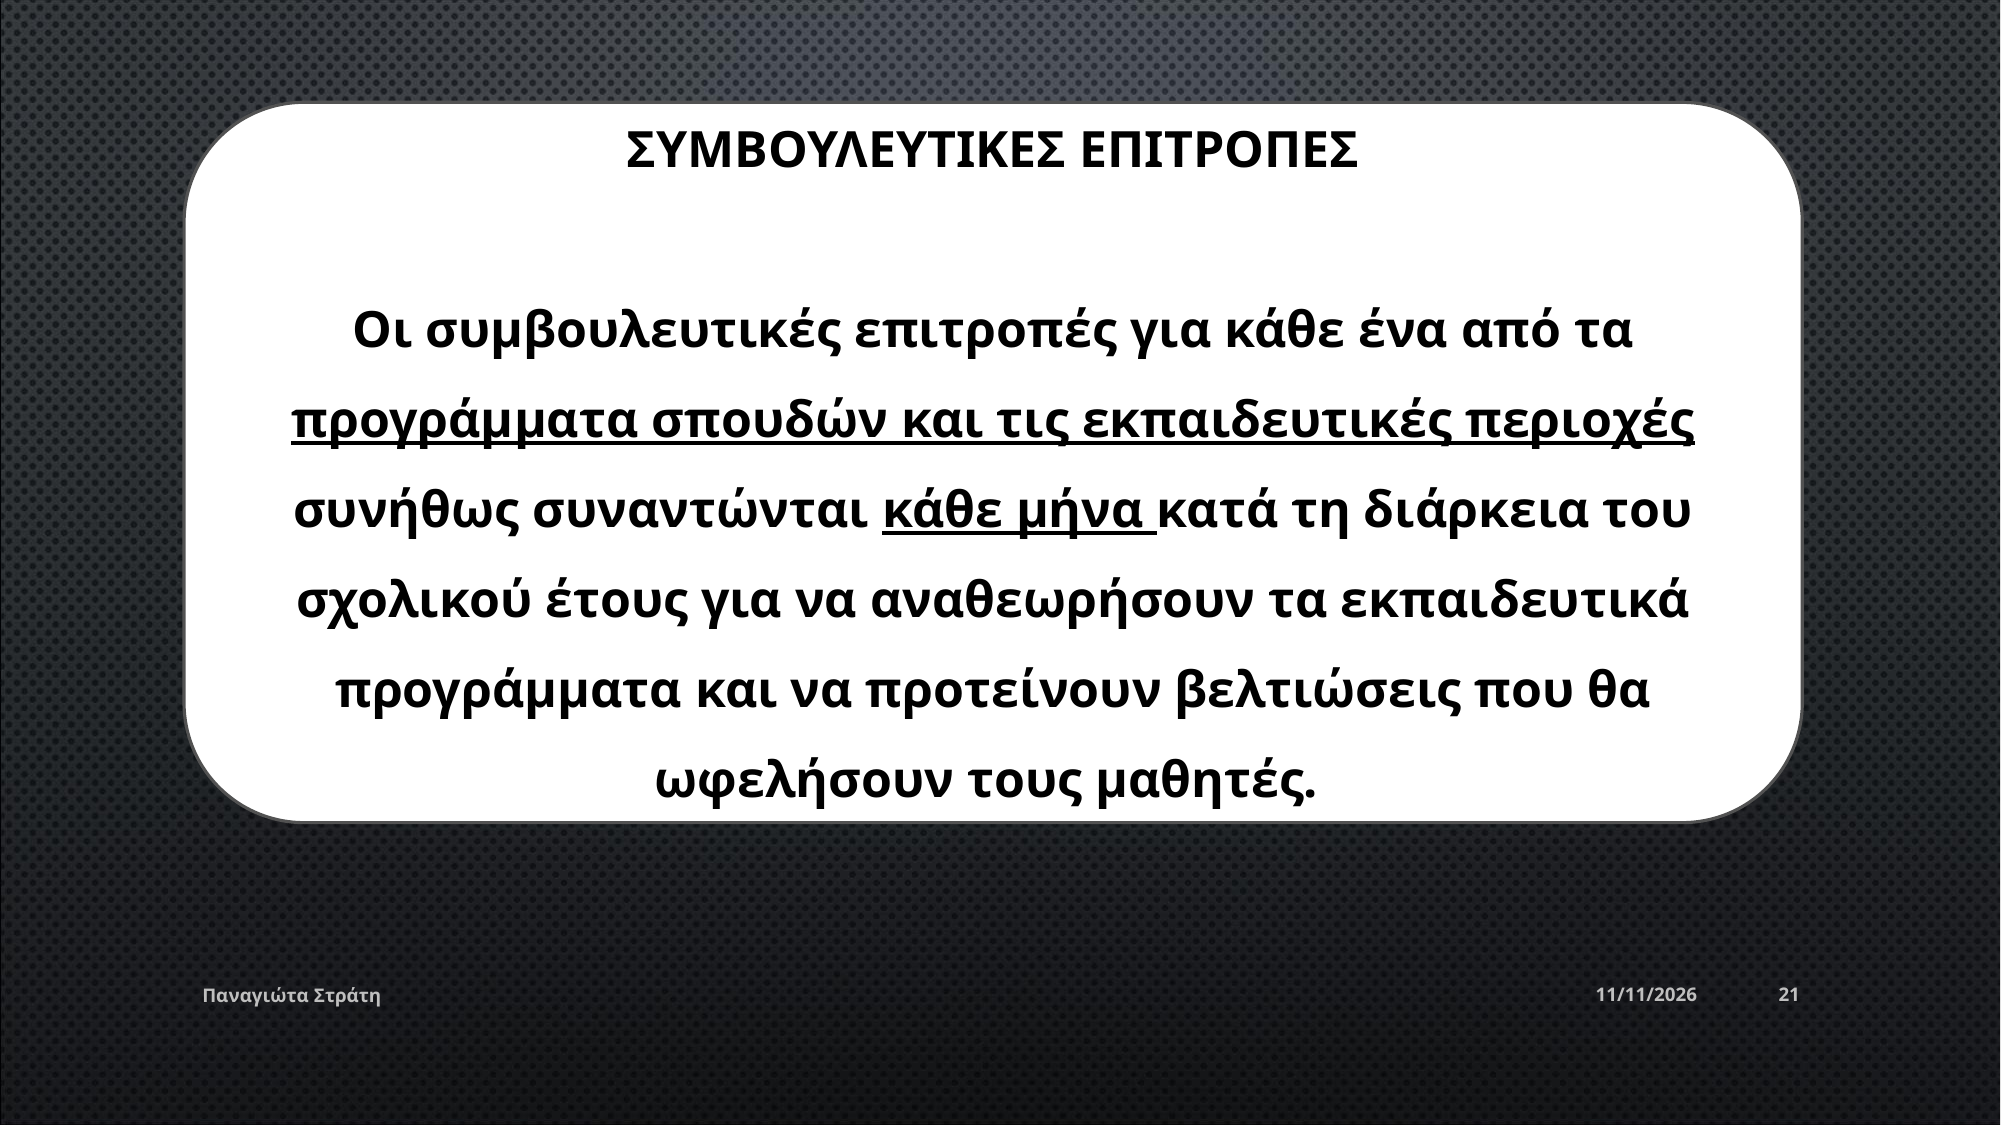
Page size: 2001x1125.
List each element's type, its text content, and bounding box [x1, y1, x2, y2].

slide_number 21 [1724, 965, 1816, 1025]
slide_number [1449, 965, 1713, 1025]
text_box ΣΥΜΒΟΥΛΕΥΤΙΚΕΣ ΕΠΙΤΡΟΠΕΣ Οι συμβουλευτικές επιτροπές για κάθε ένα από τα προγράμματα σπουδών και τις εκπαιδευτικές περιοχές συνήθως συναντώνται κάθε μήνα κατά τη διάρκεια του σχολικού έτους για να αναθεωρήσουν τα εκπαιδευτικά προγράμματα και να προτείνουν βελτιώσεις που θα ωφελήσουν τους μαθητές. [182, 100, 1804, 825]
footer Παναγιώτα Στράτη [187, 965, 1425, 1025]
picture [0, 0, 2001, 1125]
